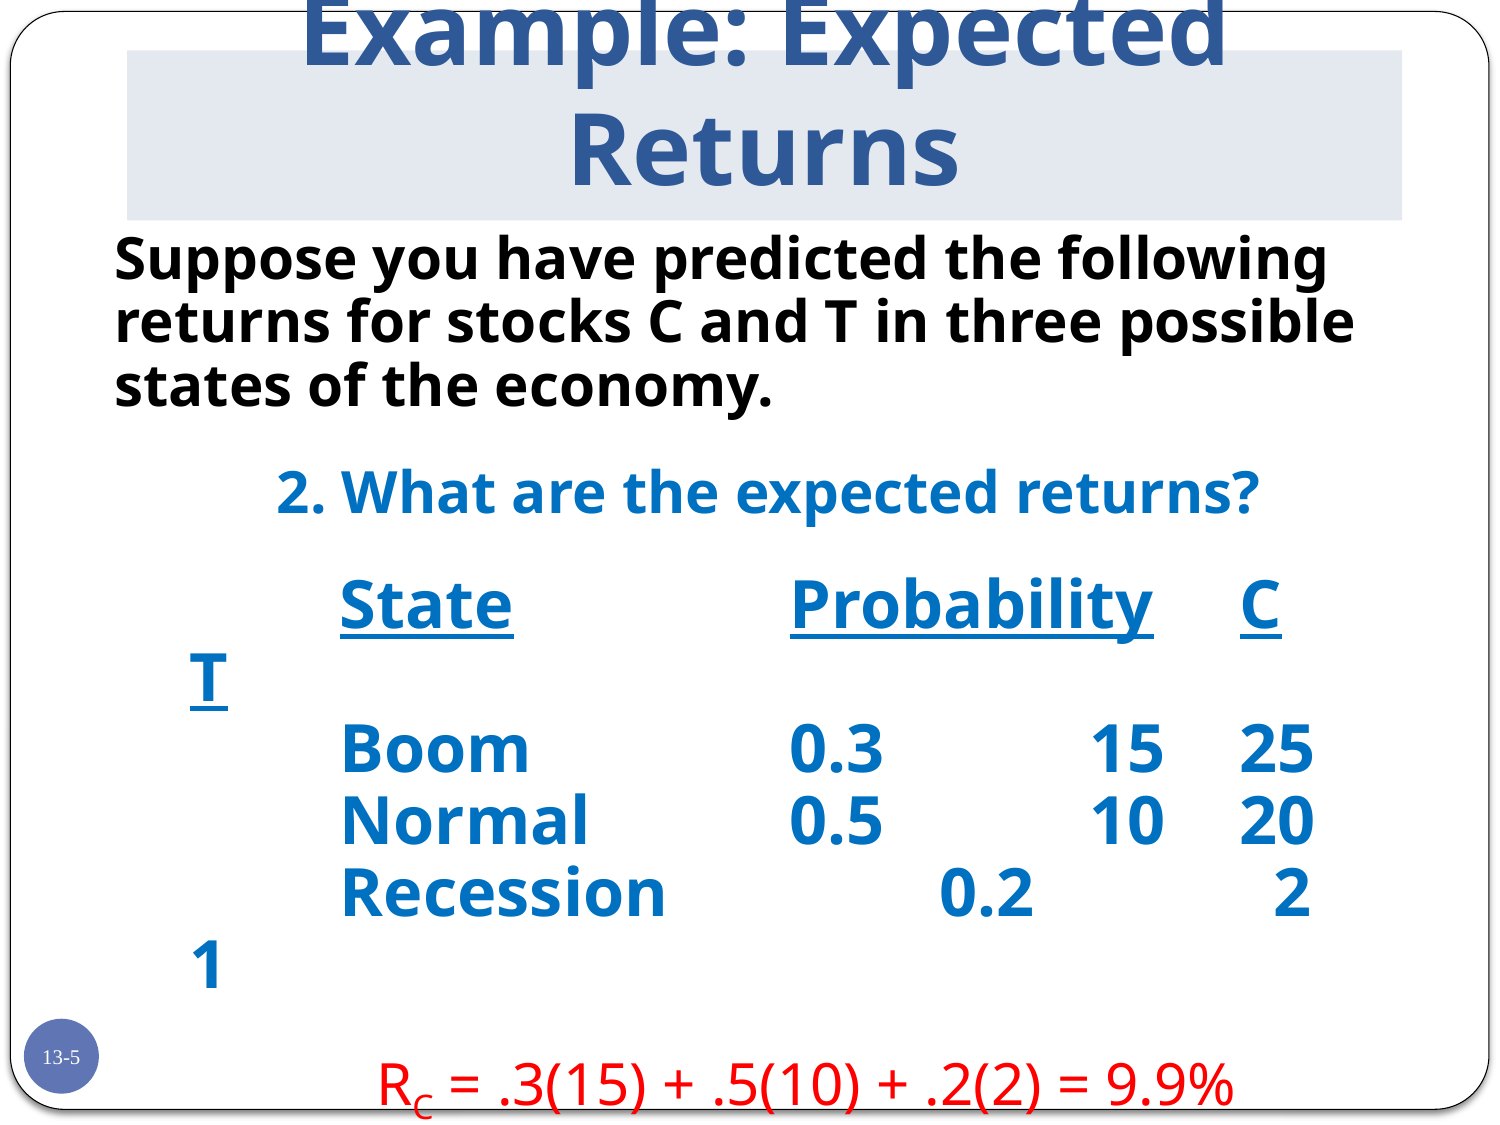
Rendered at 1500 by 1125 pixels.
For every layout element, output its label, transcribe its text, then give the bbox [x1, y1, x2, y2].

text_box Suppose you have predicted the following returns for stocks C and T in three possible states of the economy. 2. What are the expected returns? State Probability C T Boom 0.3 15 25 Normal 0.5 10 20 Recession 0.2 2 1 RC = .3(15) + .5(10) + .2(2) = 9.9% RT = .3(25) + .5(20) + .2(1) = 17.7% [99, 222, 1438, 1125]
title Example: Expected Returns [126, 49, 1403, 221]
